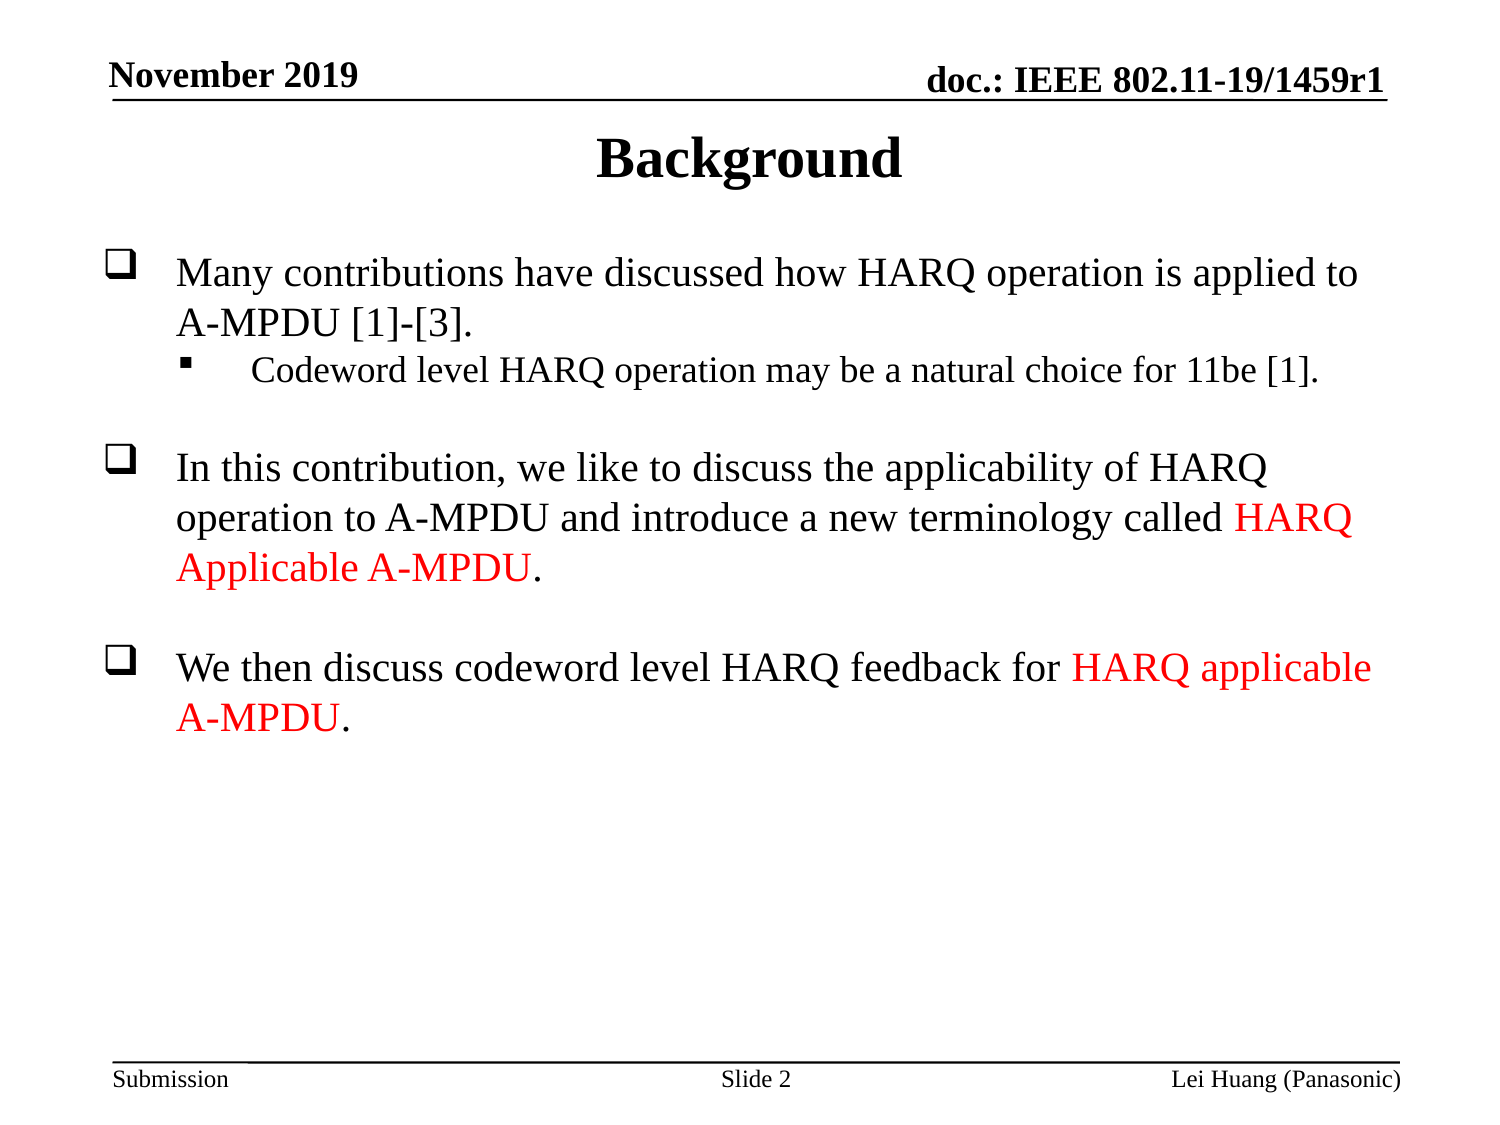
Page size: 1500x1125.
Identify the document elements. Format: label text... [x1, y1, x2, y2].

text_box Background [0, 111, 1500, 225]
text_box Many contributions have discussed how HARQ operation is applied to A-MPDU [1]-[3]. Codeword level HARQ operation may be a natural choice for 11be [1]. In this contribution, we like to discuss the applicability of HARQ operation to A-MPDU and introduce a new terminology called HARQ Applicable A-MPDU. We then discuss codeword level HARQ feedback for HARQ applicable A-MPDU. [87, 237, 1402, 748]
footer Lei Huang (Panasonic) [949, 1061, 1402, 1093]
slide_number Slide 2 [712, 1061, 800, 1093]
